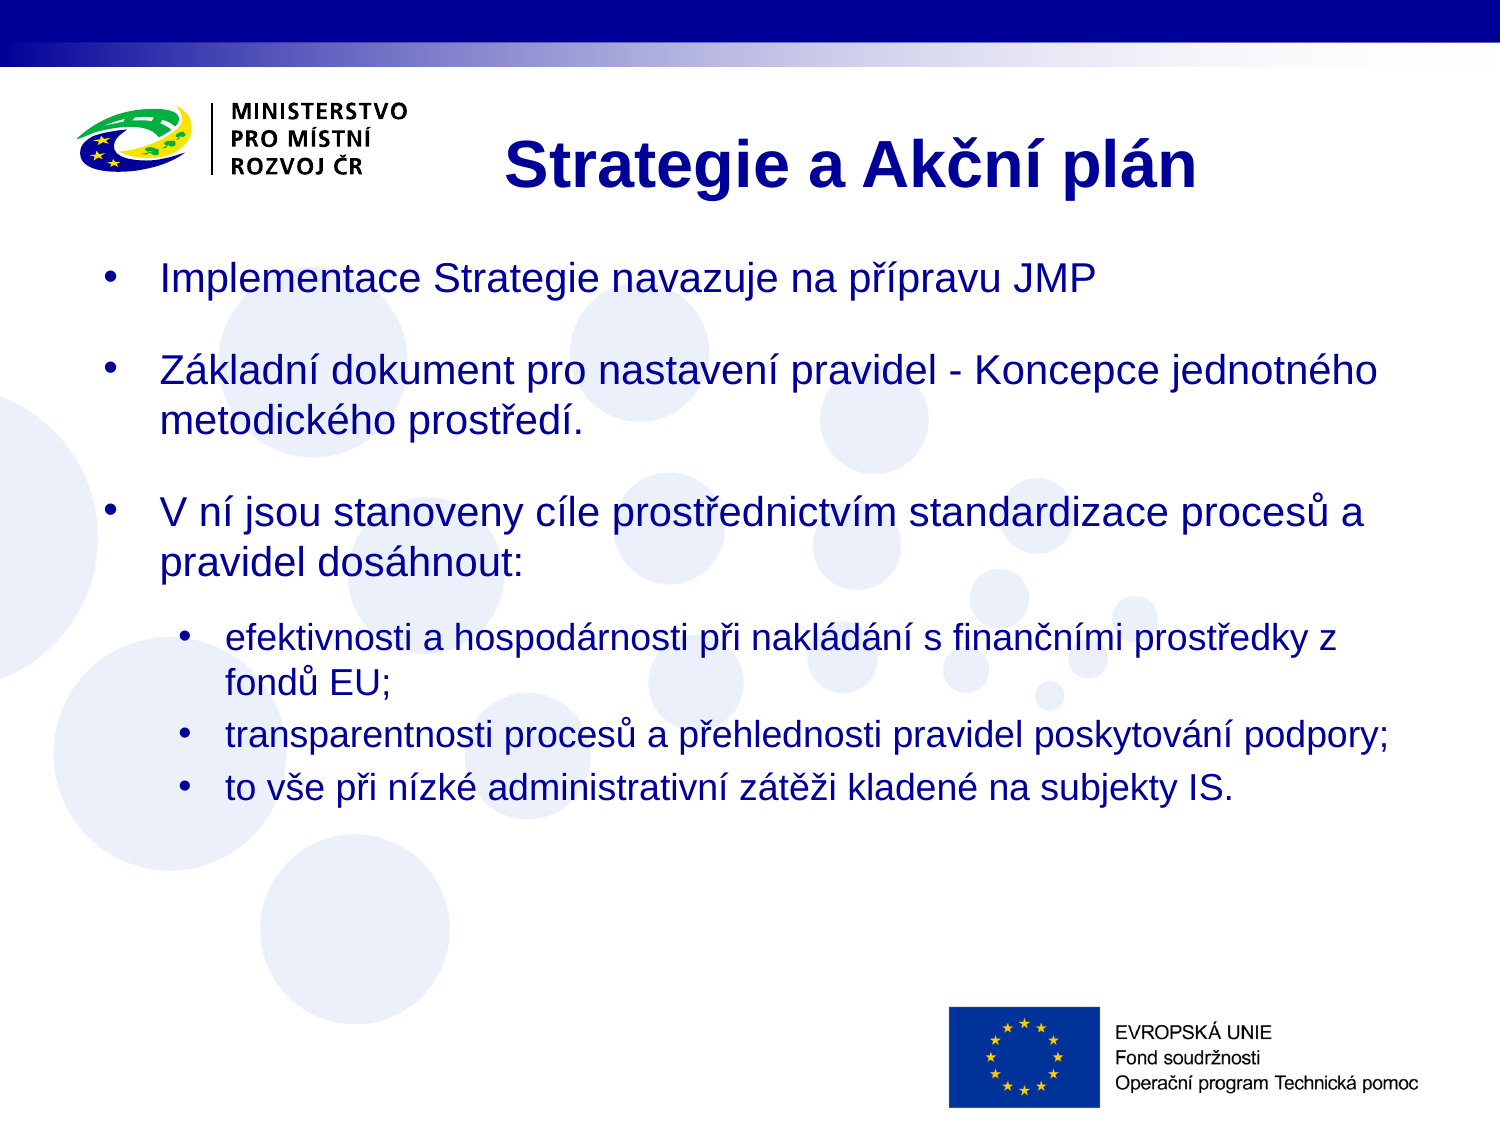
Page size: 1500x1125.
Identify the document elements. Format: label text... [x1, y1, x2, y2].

title Strategie a Akční plán [490, 113, 1437, 197]
picture [0, 267, 1452, 1125]
list Implementace Strategie navazuje na přípravu JMP Základní dokument pro nastavení pravidel - Koncepce jednotného metodického prostředí. V ní jsou stanoveny cíle prostřednictvím standardizace procesů a pravidel dosáhnout: efektivnosti a hospodárnosti při nakládání s finančními prostředky z fondů EU; transparentnosti procesů a přehlednosti pravidel poskytování podpory; to vše při nízké administrativní zátěži kladené na subjekty IS. [88, 243, 1447, 1012]
